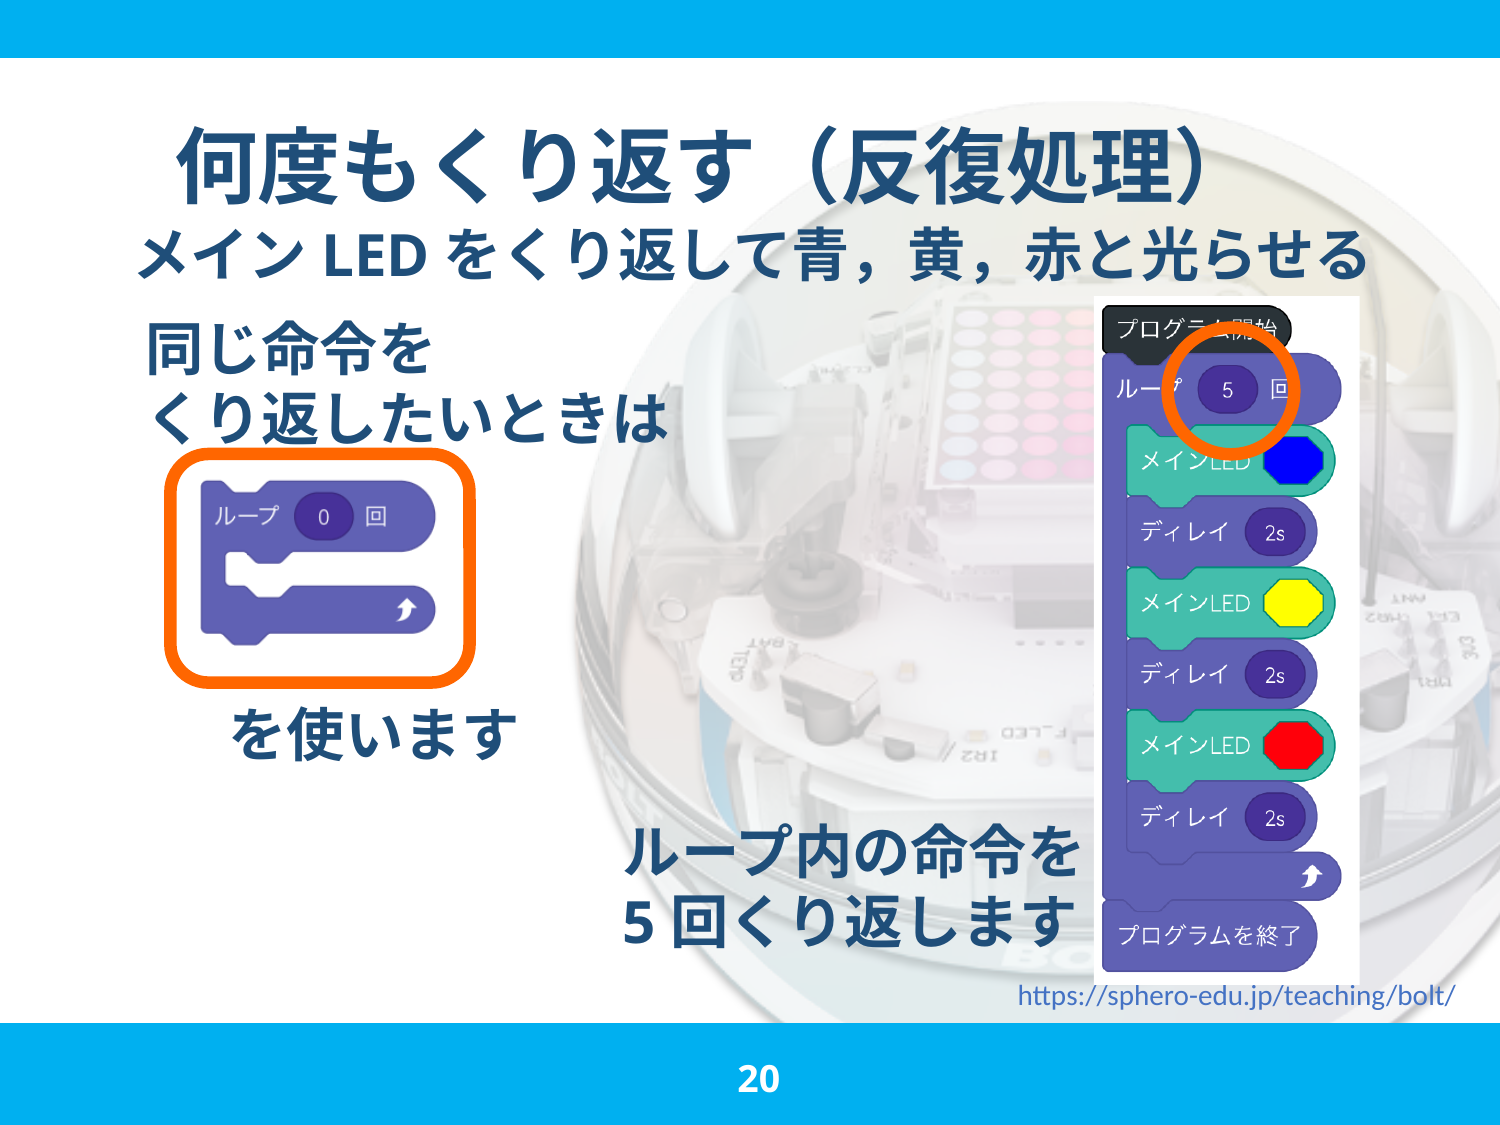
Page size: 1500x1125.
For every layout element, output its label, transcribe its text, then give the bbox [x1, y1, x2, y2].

slide_number 20 [668, 1050, 796, 1111]
text_box 同じ命令を くり返したいときは [130, 305, 778, 460]
picture [1093, 296, 1360, 985]
title 何度もくり返す（反復処理） [159, 57, 1500, 207]
text_box ループ内の命令を 5回くり返します [608, 807, 1093, 963]
text_box メインLEDをくり返して青，黄，赤と光らせる [42, 211, 1500, 296]
text_box [169, 460, 471, 684]
text_box を使います [214, 690, 861, 776]
picture [182, 471, 454, 657]
